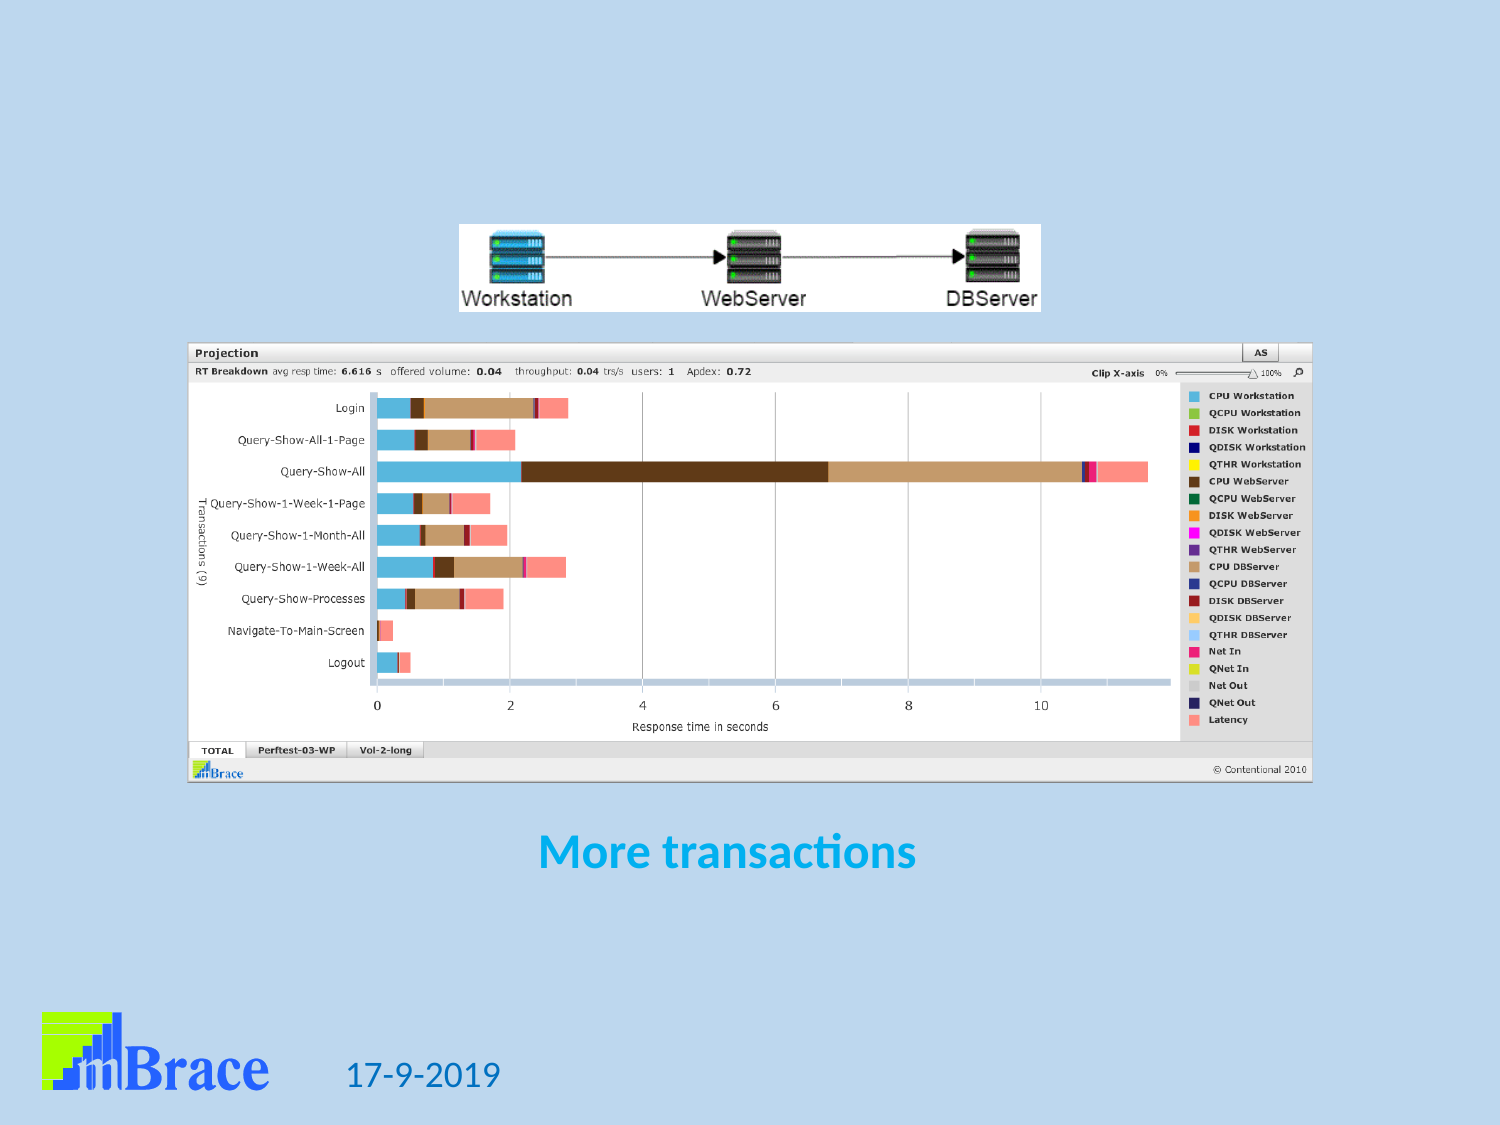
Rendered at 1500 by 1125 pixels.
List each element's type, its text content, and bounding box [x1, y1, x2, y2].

text_box More transactions [523, 811, 932, 886]
picture [187, 342, 1313, 783]
text_box 17-9-2019 [178, 1042, 516, 1103]
picture [459, 224, 1041, 312]
